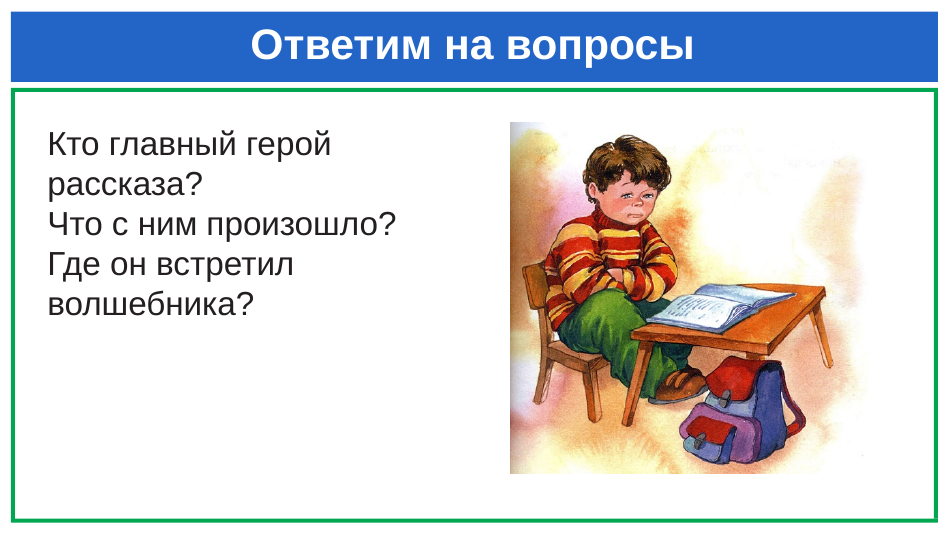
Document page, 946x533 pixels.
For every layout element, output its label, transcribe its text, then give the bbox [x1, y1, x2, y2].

list Кто главный герой рассказа? Что с ним произошло? Где он встретил волшебника? [47, 122, 459, 325]
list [510, 122, 869, 474]
title Ответим на вопросы [49, 16, 897, 69]
